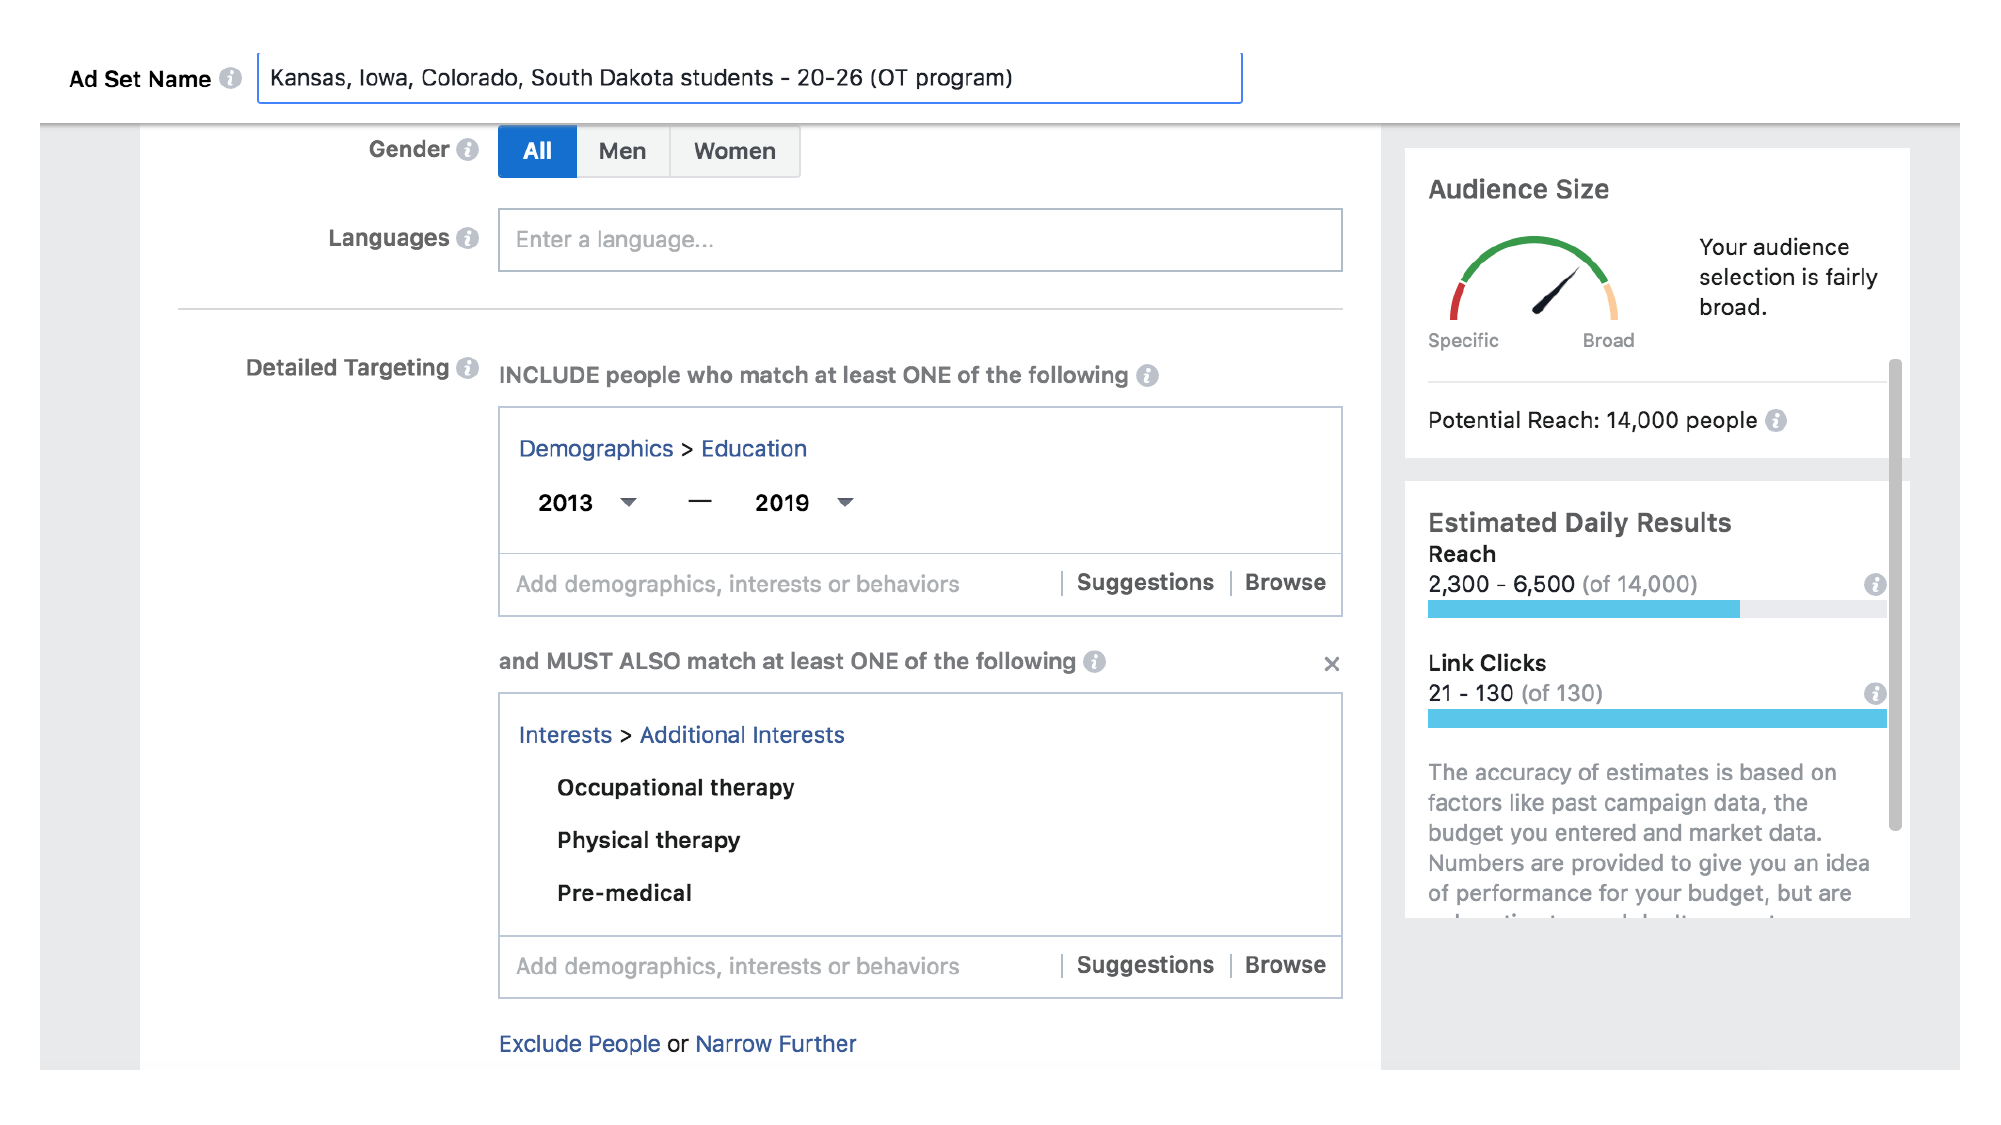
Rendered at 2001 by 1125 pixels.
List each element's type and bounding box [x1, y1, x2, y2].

picture [40, 53, 1960, 1070]
